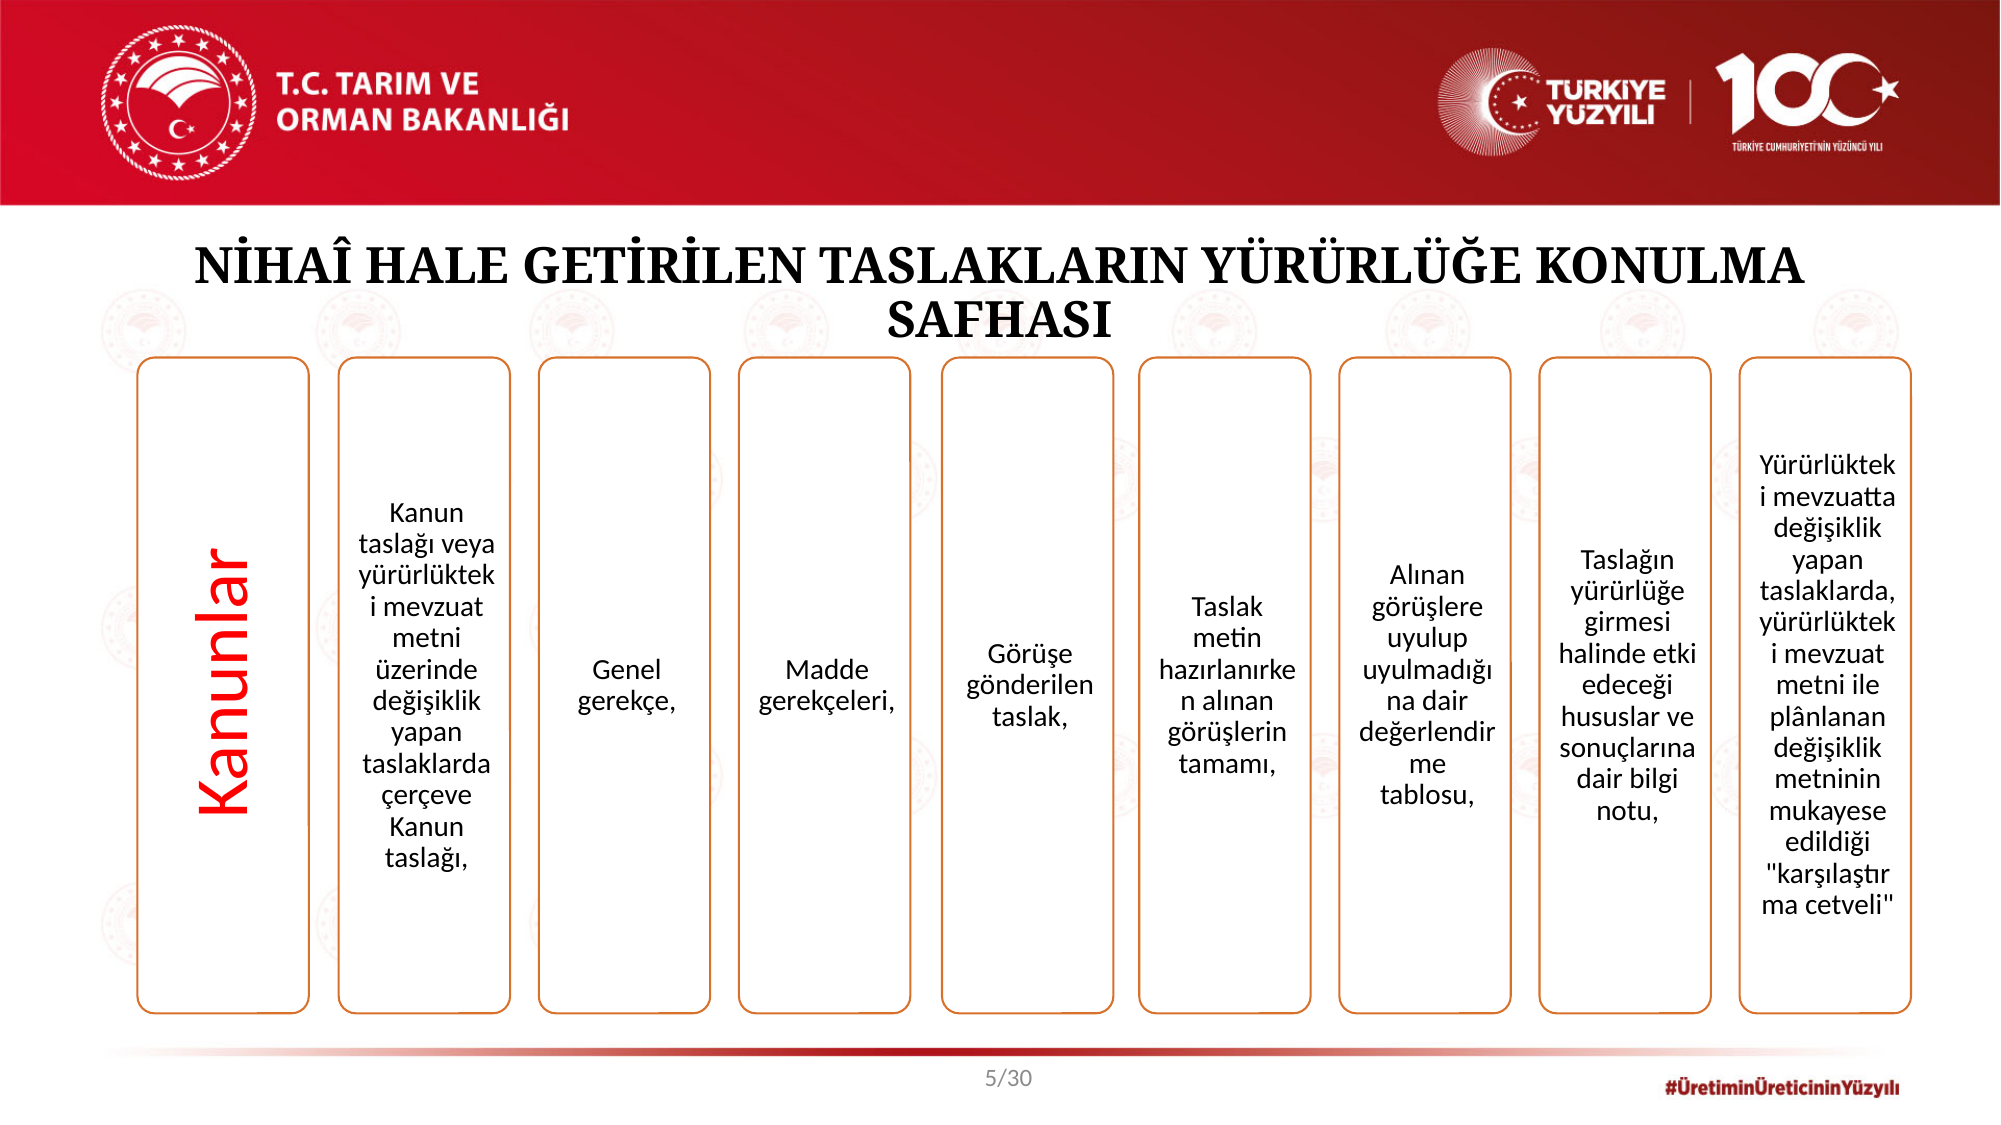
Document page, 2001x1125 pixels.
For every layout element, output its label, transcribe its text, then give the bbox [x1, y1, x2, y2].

picture [0, 0, 2000, 1125]
slide_number 5/30 [952, 1050, 1048, 1103]
title NİHAÎ HALE GETİRİLEN TASLAKLARIN YÜRÜRLÜĞE KONULMA SAFHASI [137, 249, 1863, 340]
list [137, 357, 1913, 1014]
